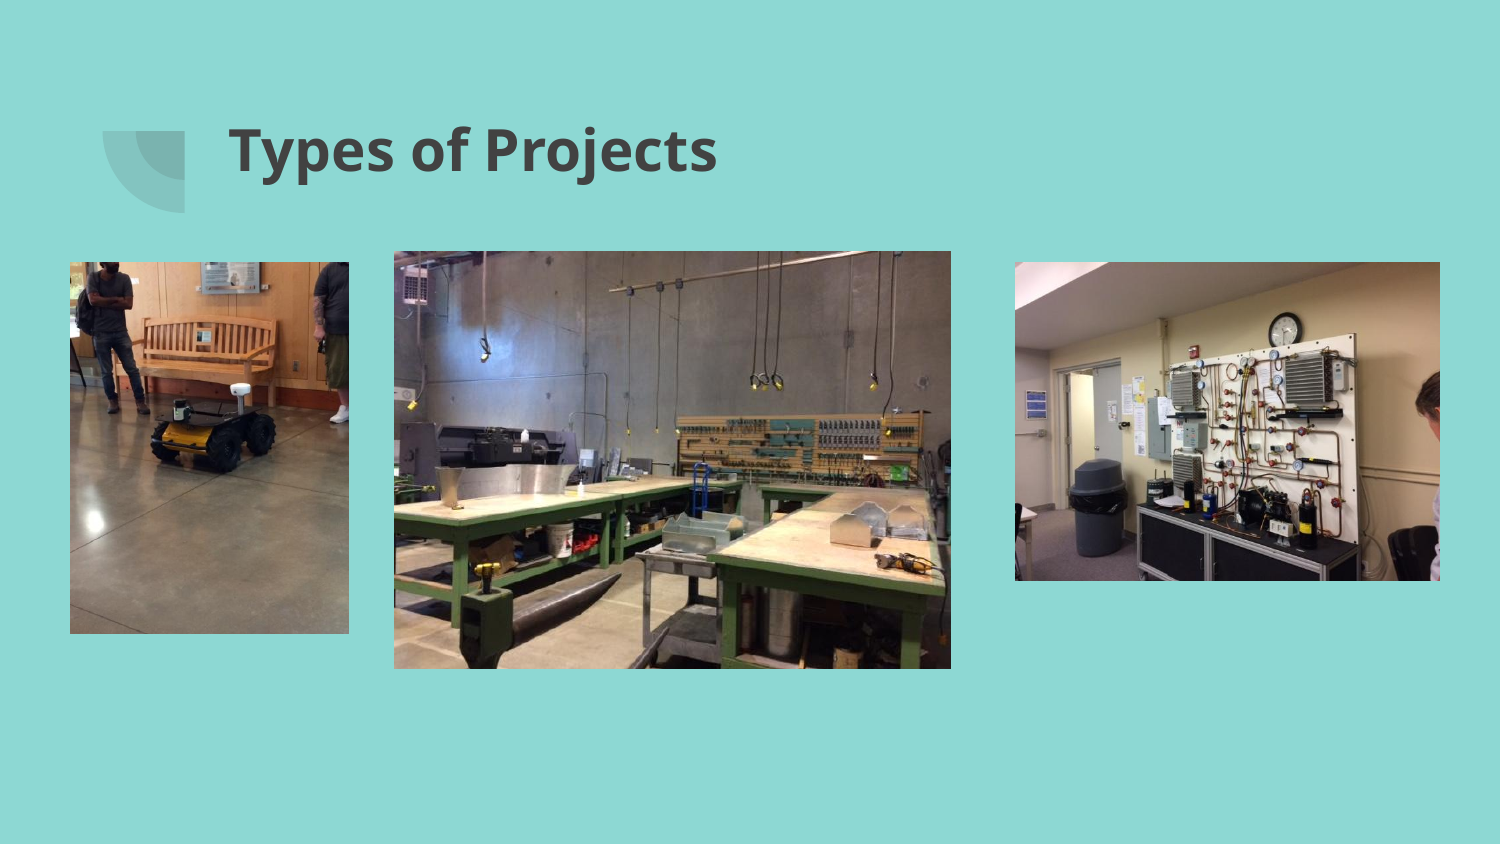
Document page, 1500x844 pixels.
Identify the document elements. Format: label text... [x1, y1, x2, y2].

picture [70, 261, 350, 634]
list Insert p [213, 326, 1368, 744]
picture [1015, 262, 1440, 582]
title Types of Projects [213, 98, 1368, 263]
picture [394, 251, 952, 669]
